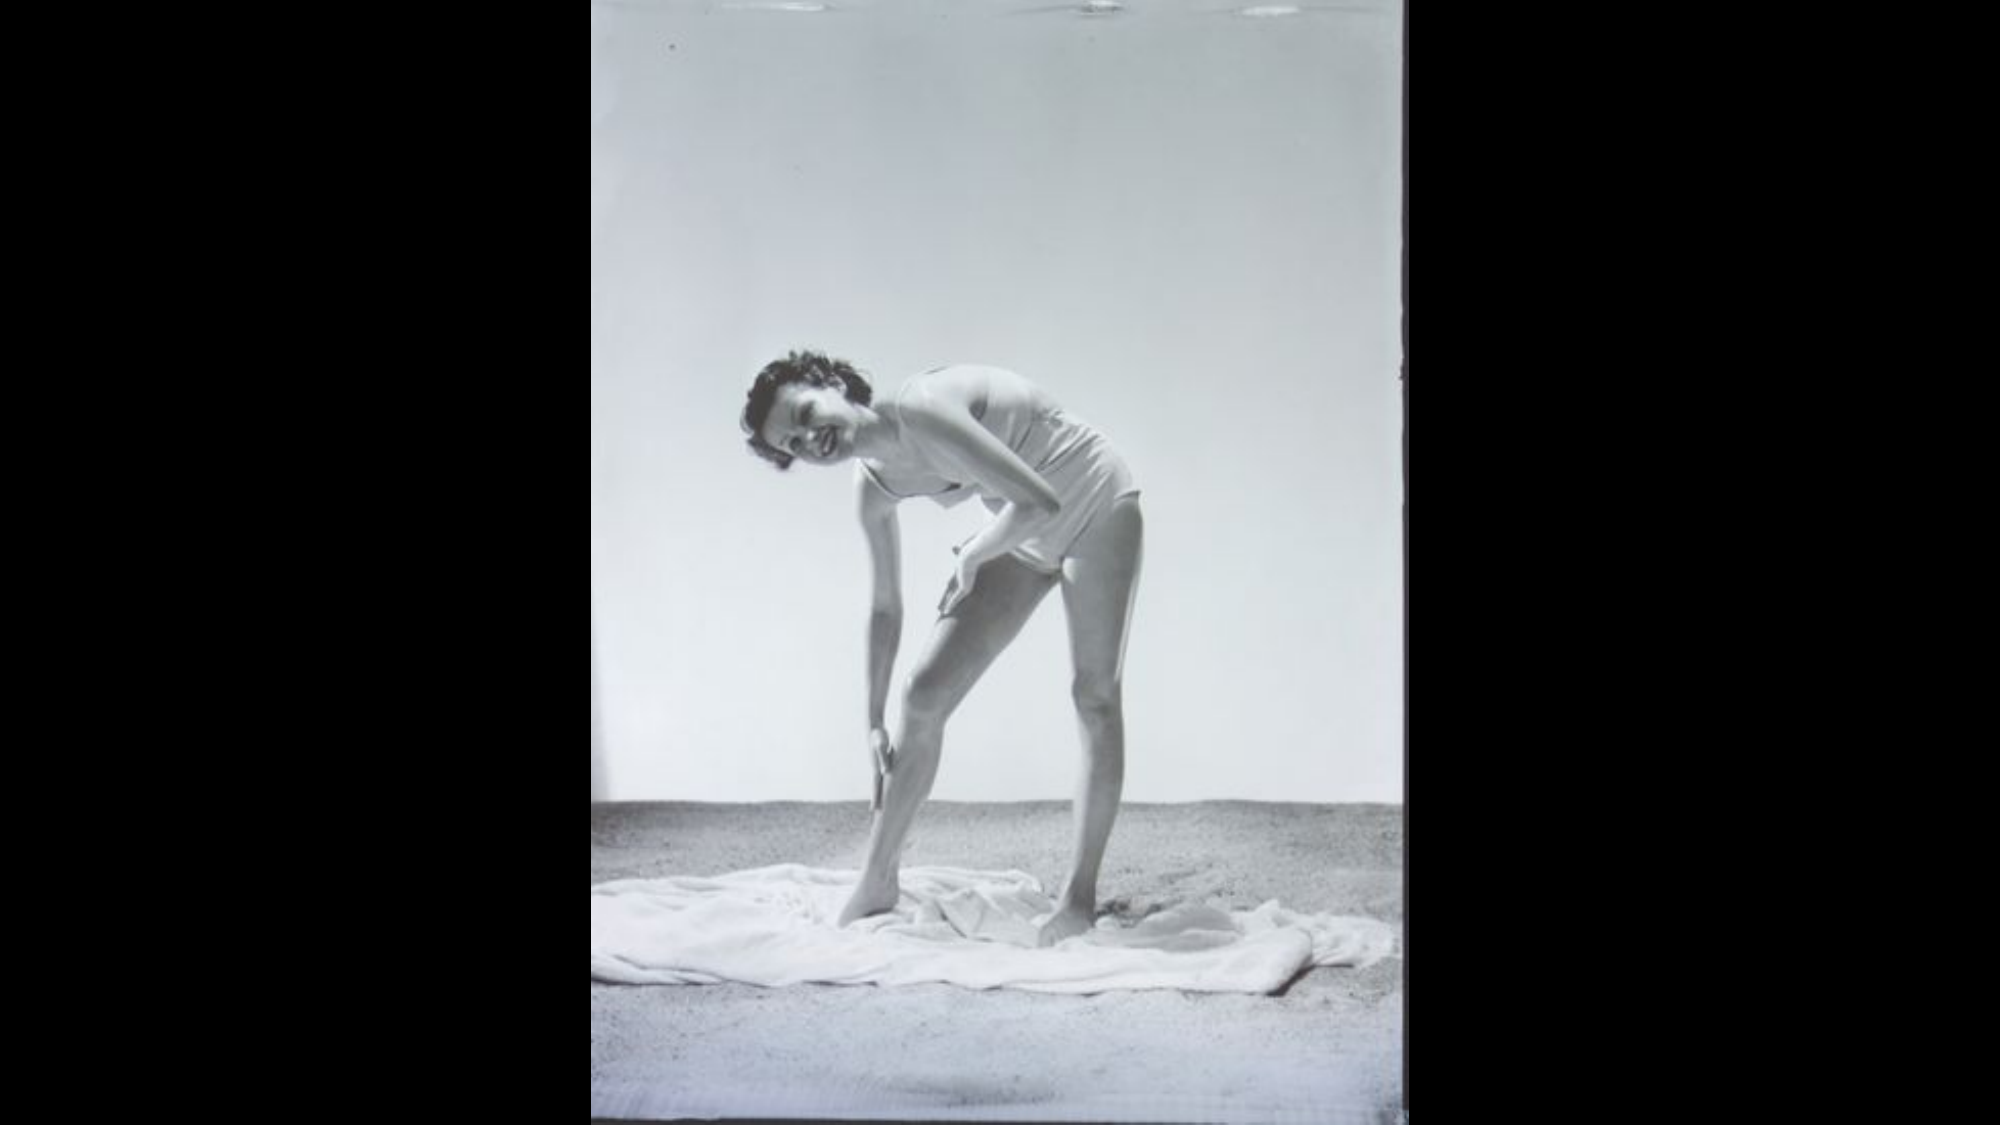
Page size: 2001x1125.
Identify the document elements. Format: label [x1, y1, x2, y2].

picture [591, 0, 1409, 1125]
